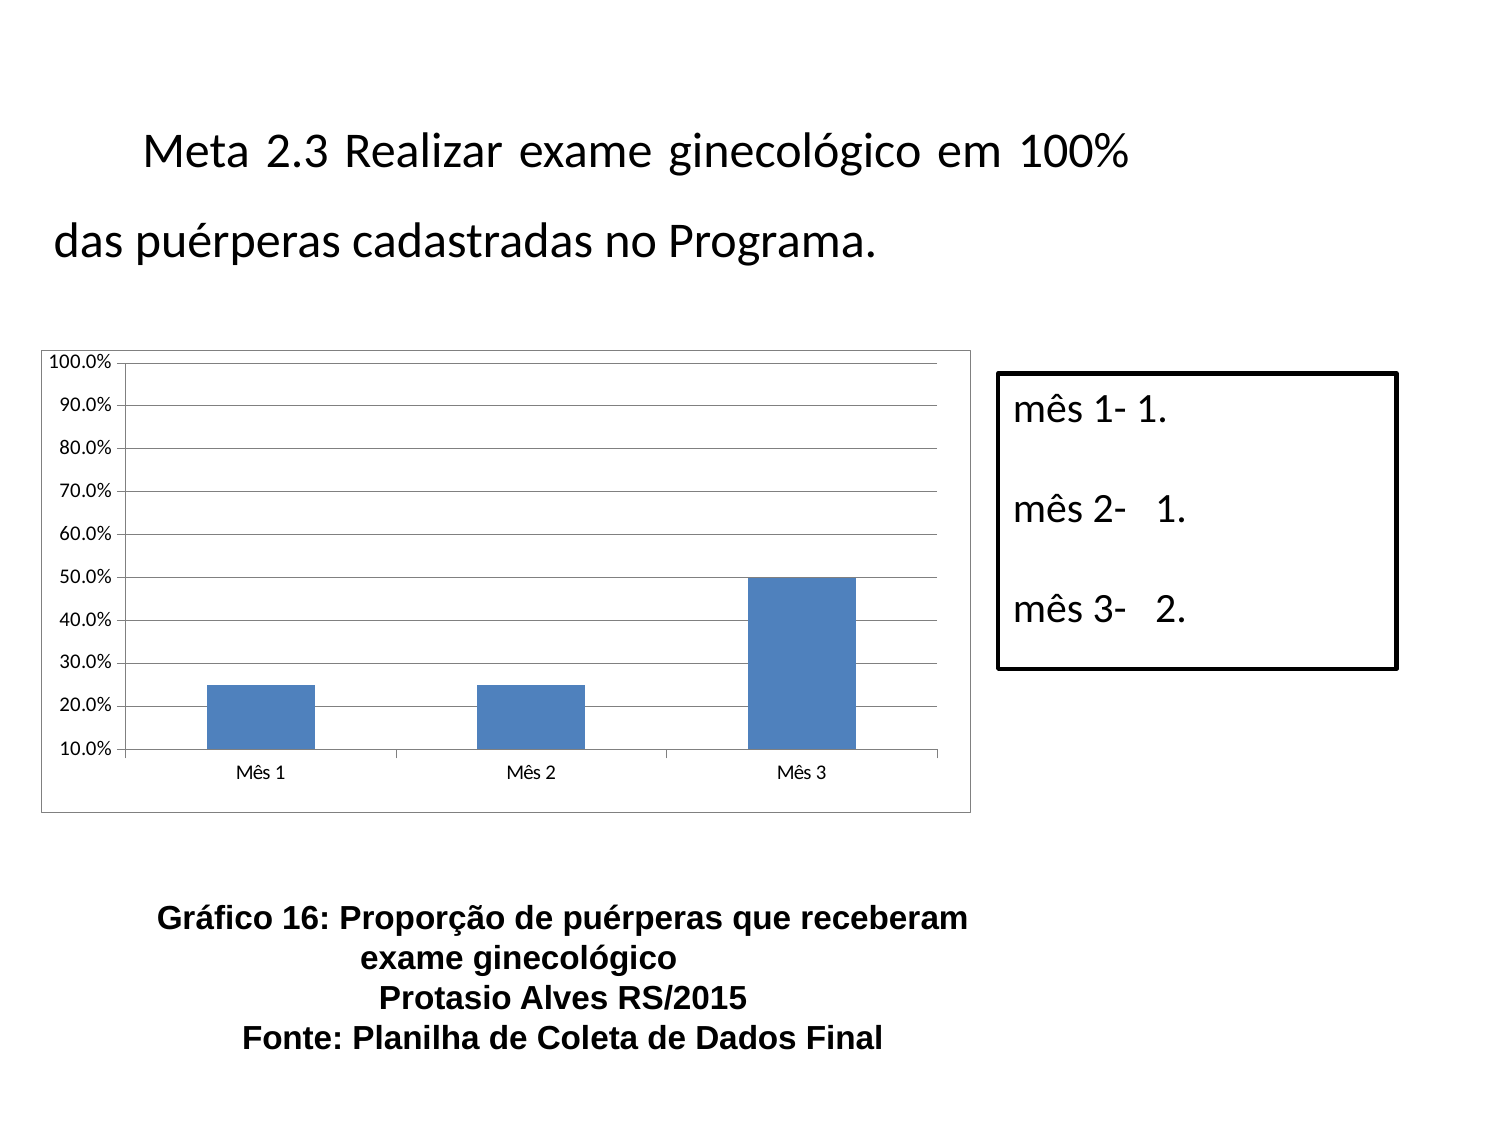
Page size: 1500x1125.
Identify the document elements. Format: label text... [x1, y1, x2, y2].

text_box Gráfico 16: Proporção de puérperas que receberam exame ginecológico Protasio Alves RS/2015 Fonte: Planilha de Coleta de Dados Final [40, 889, 998, 1104]
chart [40, 349, 971, 813]
text_box Meta 2.3 Realizar exame ginecológico em 100% das puérperas cadastradas no Programa. [38, 79, 1145, 275]
text_box mês 1- 1. mês 2- 1. mês 3- 2. [996, 371, 1399, 671]
